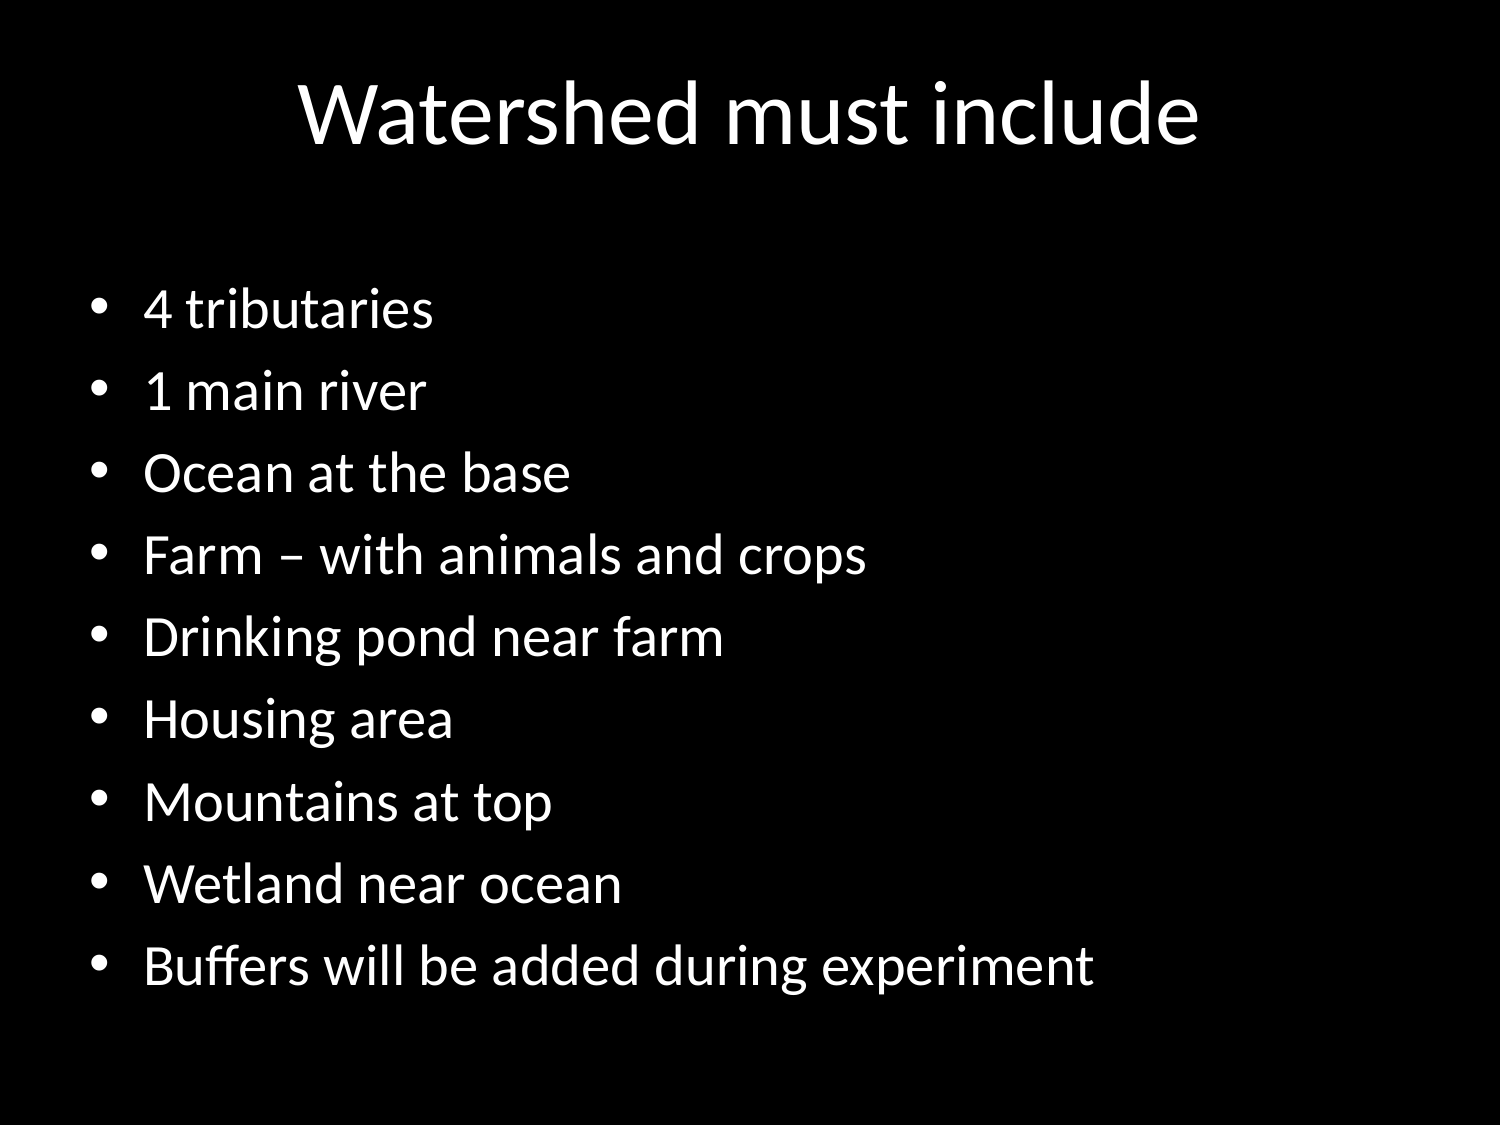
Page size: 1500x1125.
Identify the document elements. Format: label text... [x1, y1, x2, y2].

text_box 4 tributaries 1 main river Ocean at the base Farm – with animals and crops Drinking pond near farm Housing area Mountains at top Wetland near ocean Buffers will be added during experiment [74, 262, 1425, 1005]
text_box Watershed must include [74, 45, 1425, 233]
